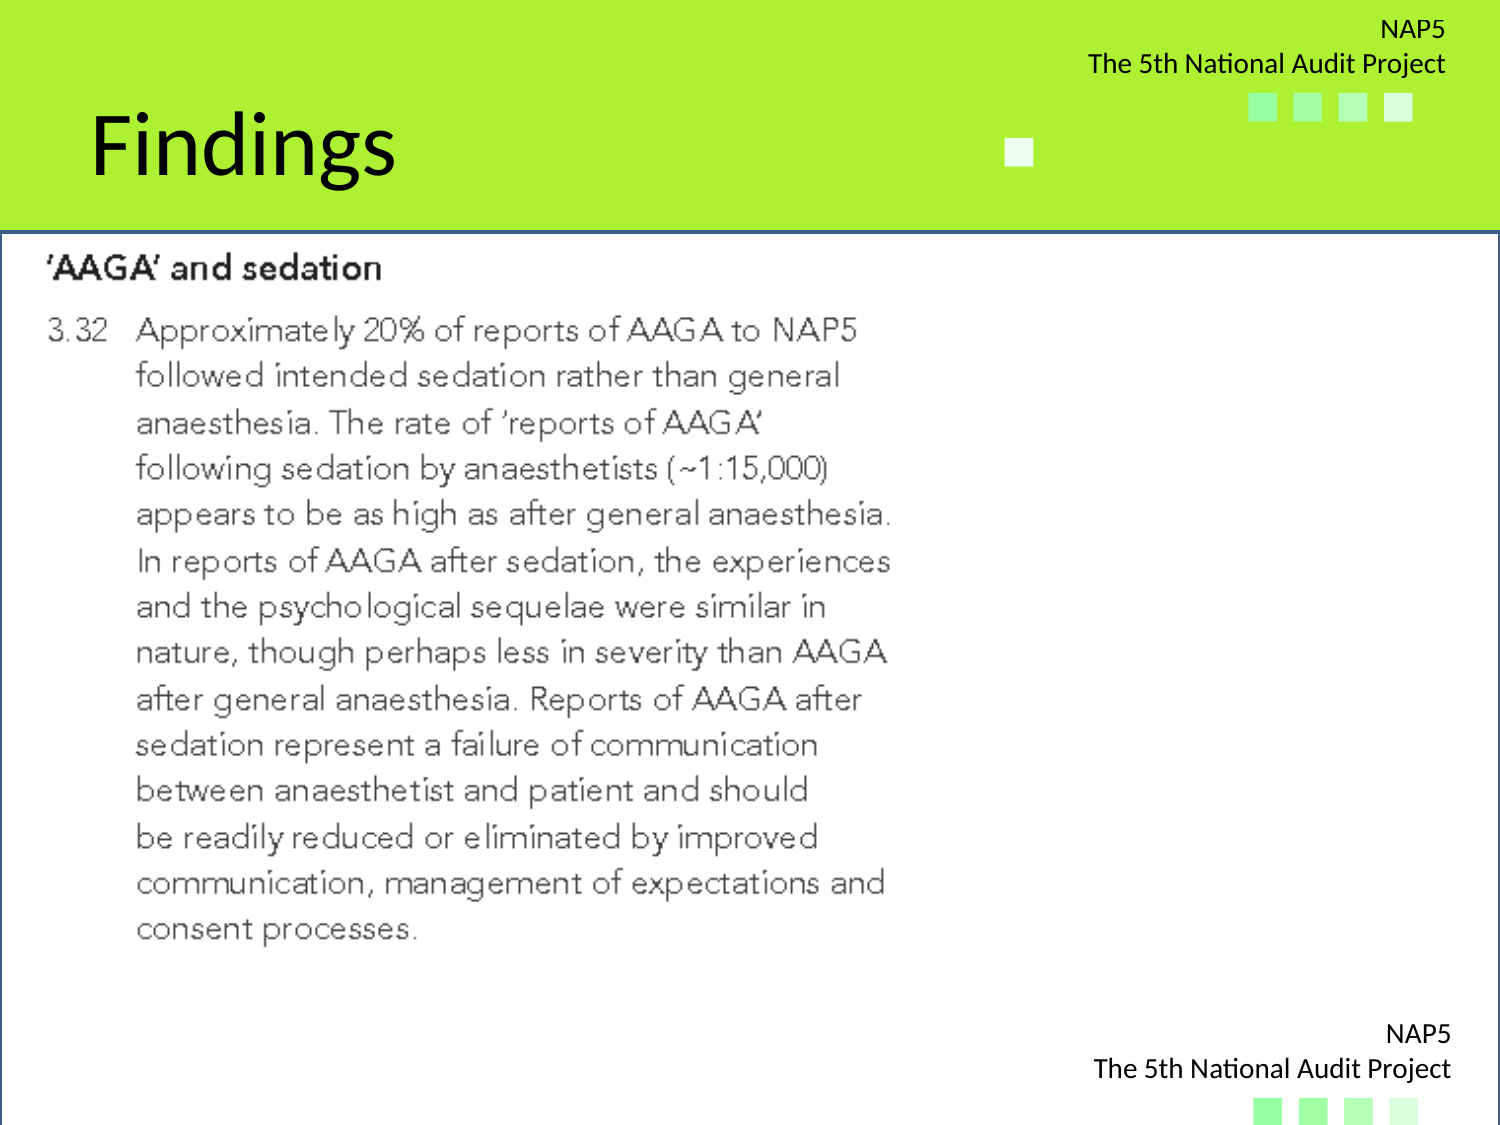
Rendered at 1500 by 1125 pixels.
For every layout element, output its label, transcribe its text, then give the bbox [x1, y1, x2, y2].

title Findings [75, 45, 1425, 233]
picture [24, 243, 940, 983]
